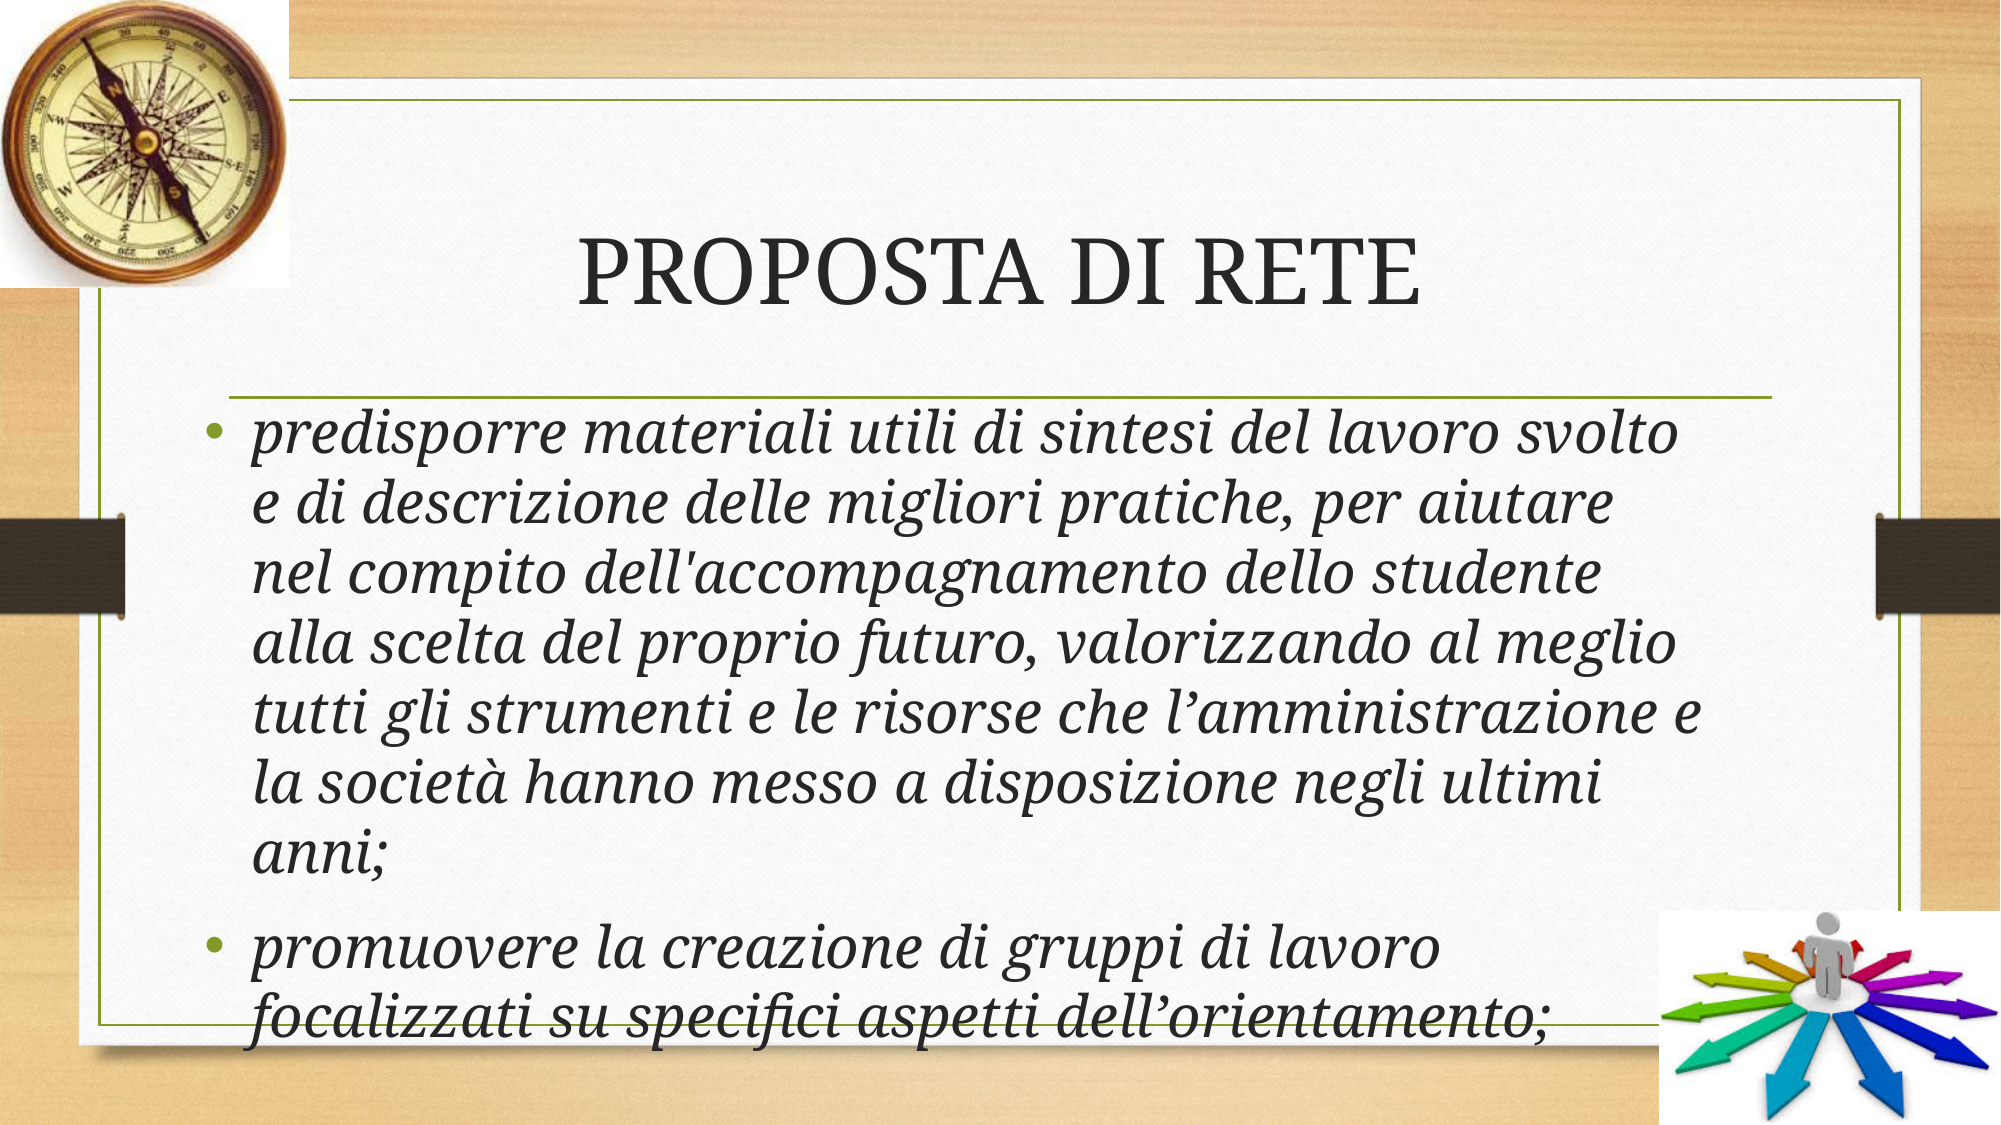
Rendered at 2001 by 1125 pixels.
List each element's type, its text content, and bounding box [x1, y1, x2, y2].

subtitle predisporre materiali utili di sintesi del lavoro svolto e di descrizione delle migliori pratiche, per aiutare nel compito dell'accompagnamento dello studente alla scelta del proprio futuro, valorizzando al meglio tutti gli strumenti e le risorse che l’amministrazione e la società hanno messo a disposizione negli ultimi anni; promuovere la creazione di gruppi di lavoro focalizzati su specifici aspetti dell’orientamento; [189, 388, 1724, 898]
picture [0, 0, 2001, 1125]
title PROPOSTA DI RETE [212, 161, 1788, 375]
